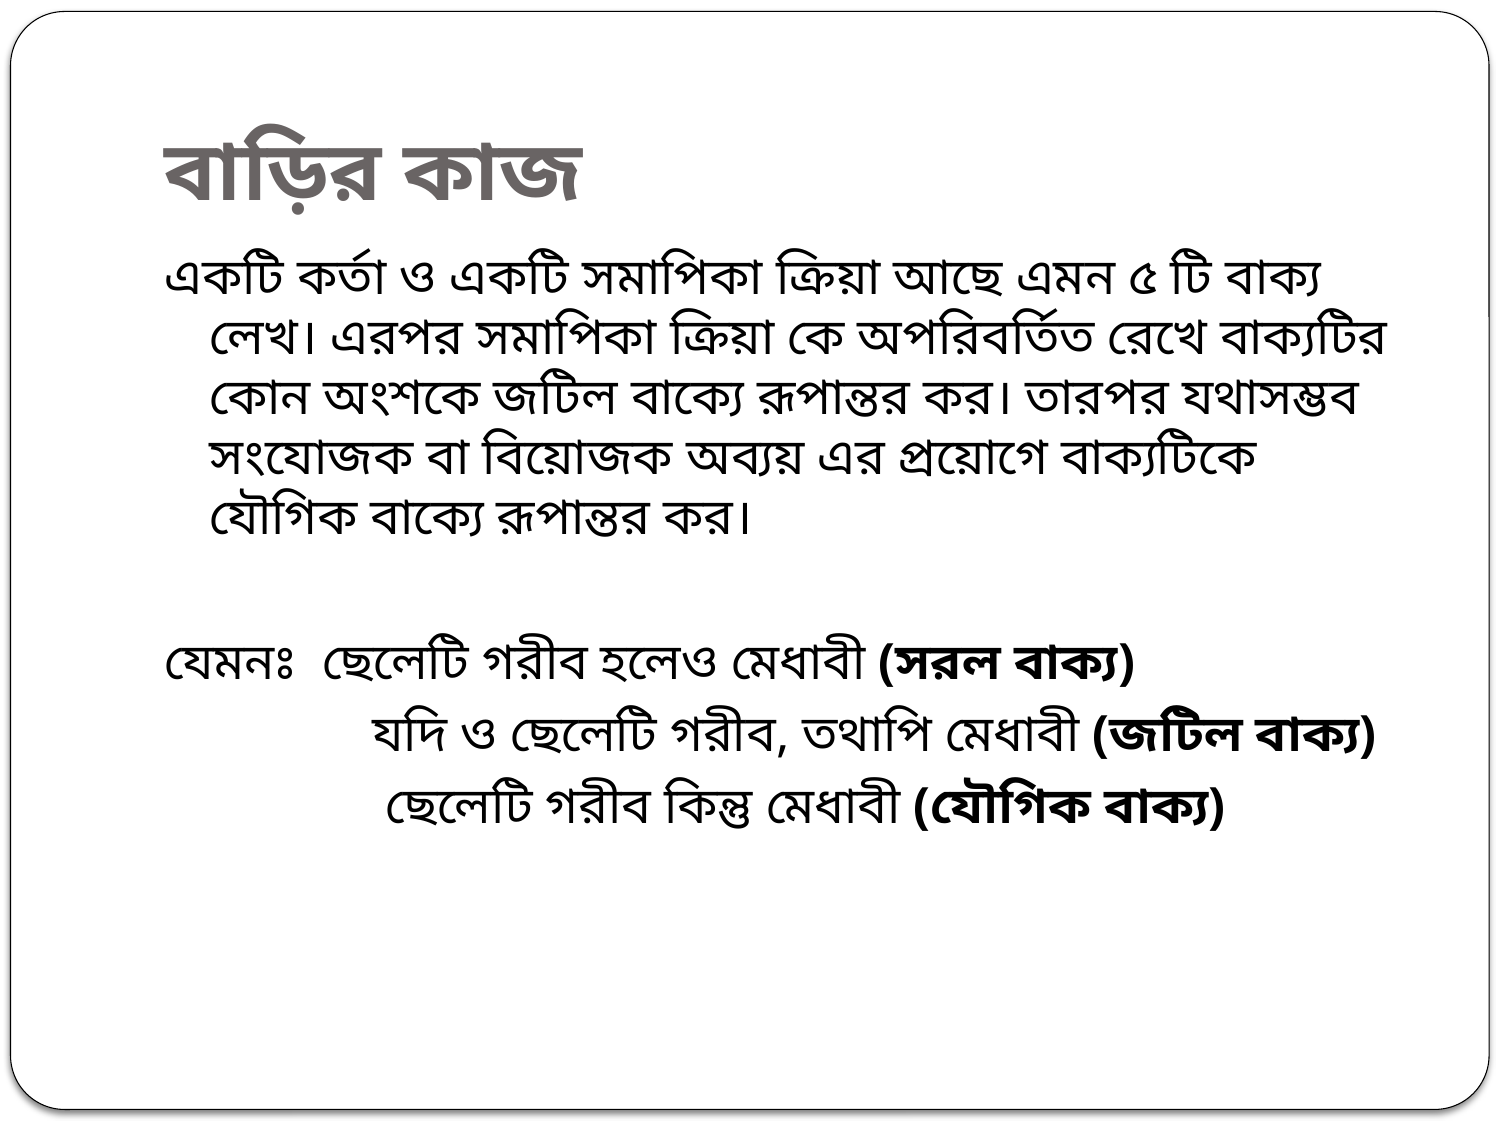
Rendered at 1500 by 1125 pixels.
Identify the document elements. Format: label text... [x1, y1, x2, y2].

list একটি কর্তা ও একটি সমাপিকা ক্রিয়া আছে এমন ৫ টি বাক্য লেখ। এরপর সমাপিকা ক্রিয়া কে অপরিবর্তিত রেখে বাক্যটির কোন অংশকে জটিল বাক্যে রূপান্তর কর। তারপর যথাসম্ভব সংযোজক বা বিয়োজক অব্যয় এর প্রয়োগে বাক্যটিকে যৌগিক বাক্যে রূপান্তর কর। যেমনঃ ছেলেটি গরীব হলেও মেধাবী (সরল বাক্য) যদি ও ছেলেটি গরীব, তথাপি মেধাবী (জটিল বাক্য) ছেলেটি গরীব কিন্তু মেধাবী (যৌগিক বাক্য) [150, 237, 1425, 988]
title বাড়ির কাজ [150, 45, 1425, 233]
